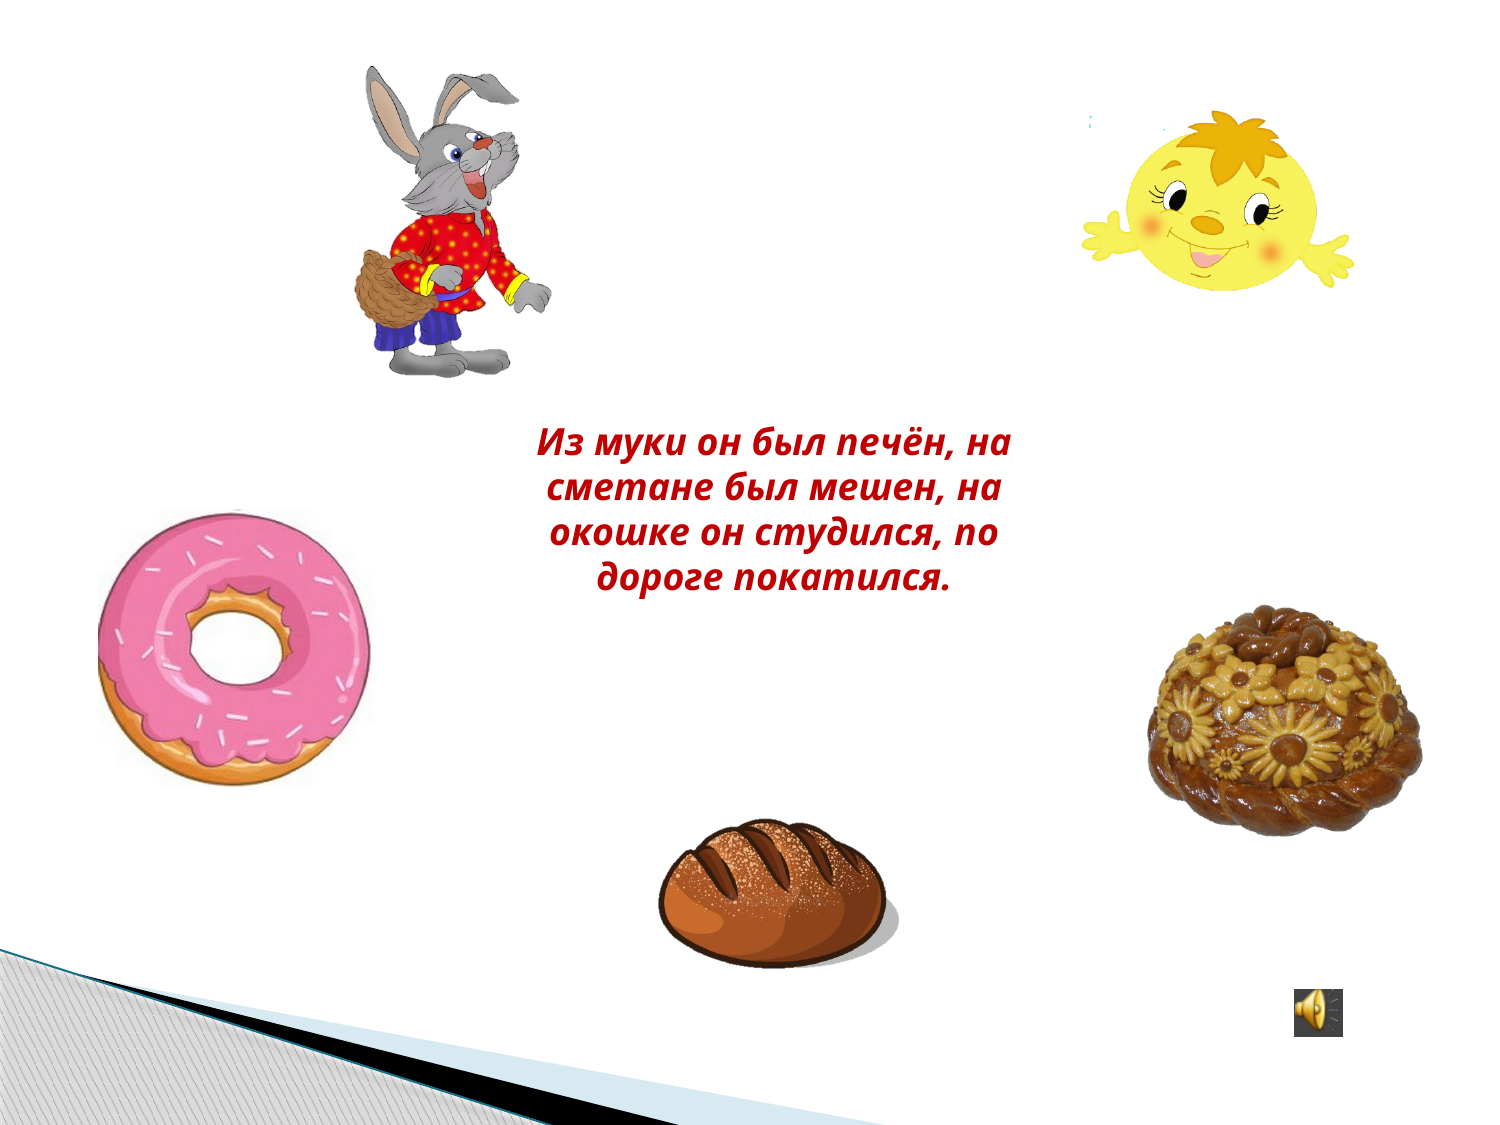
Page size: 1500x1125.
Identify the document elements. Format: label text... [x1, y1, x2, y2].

picture [1138, 597, 1433, 845]
picture [328, 66, 592, 382]
picture [641, 763, 908, 1030]
text_box Из муки он был печён, на сметане был мешен, на окошке он студился, по дороге покатился. [482, 410, 1067, 606]
picture [1066, 97, 1362, 321]
picture [1293, 987, 1344, 1038]
picture [98, 508, 377, 788]
